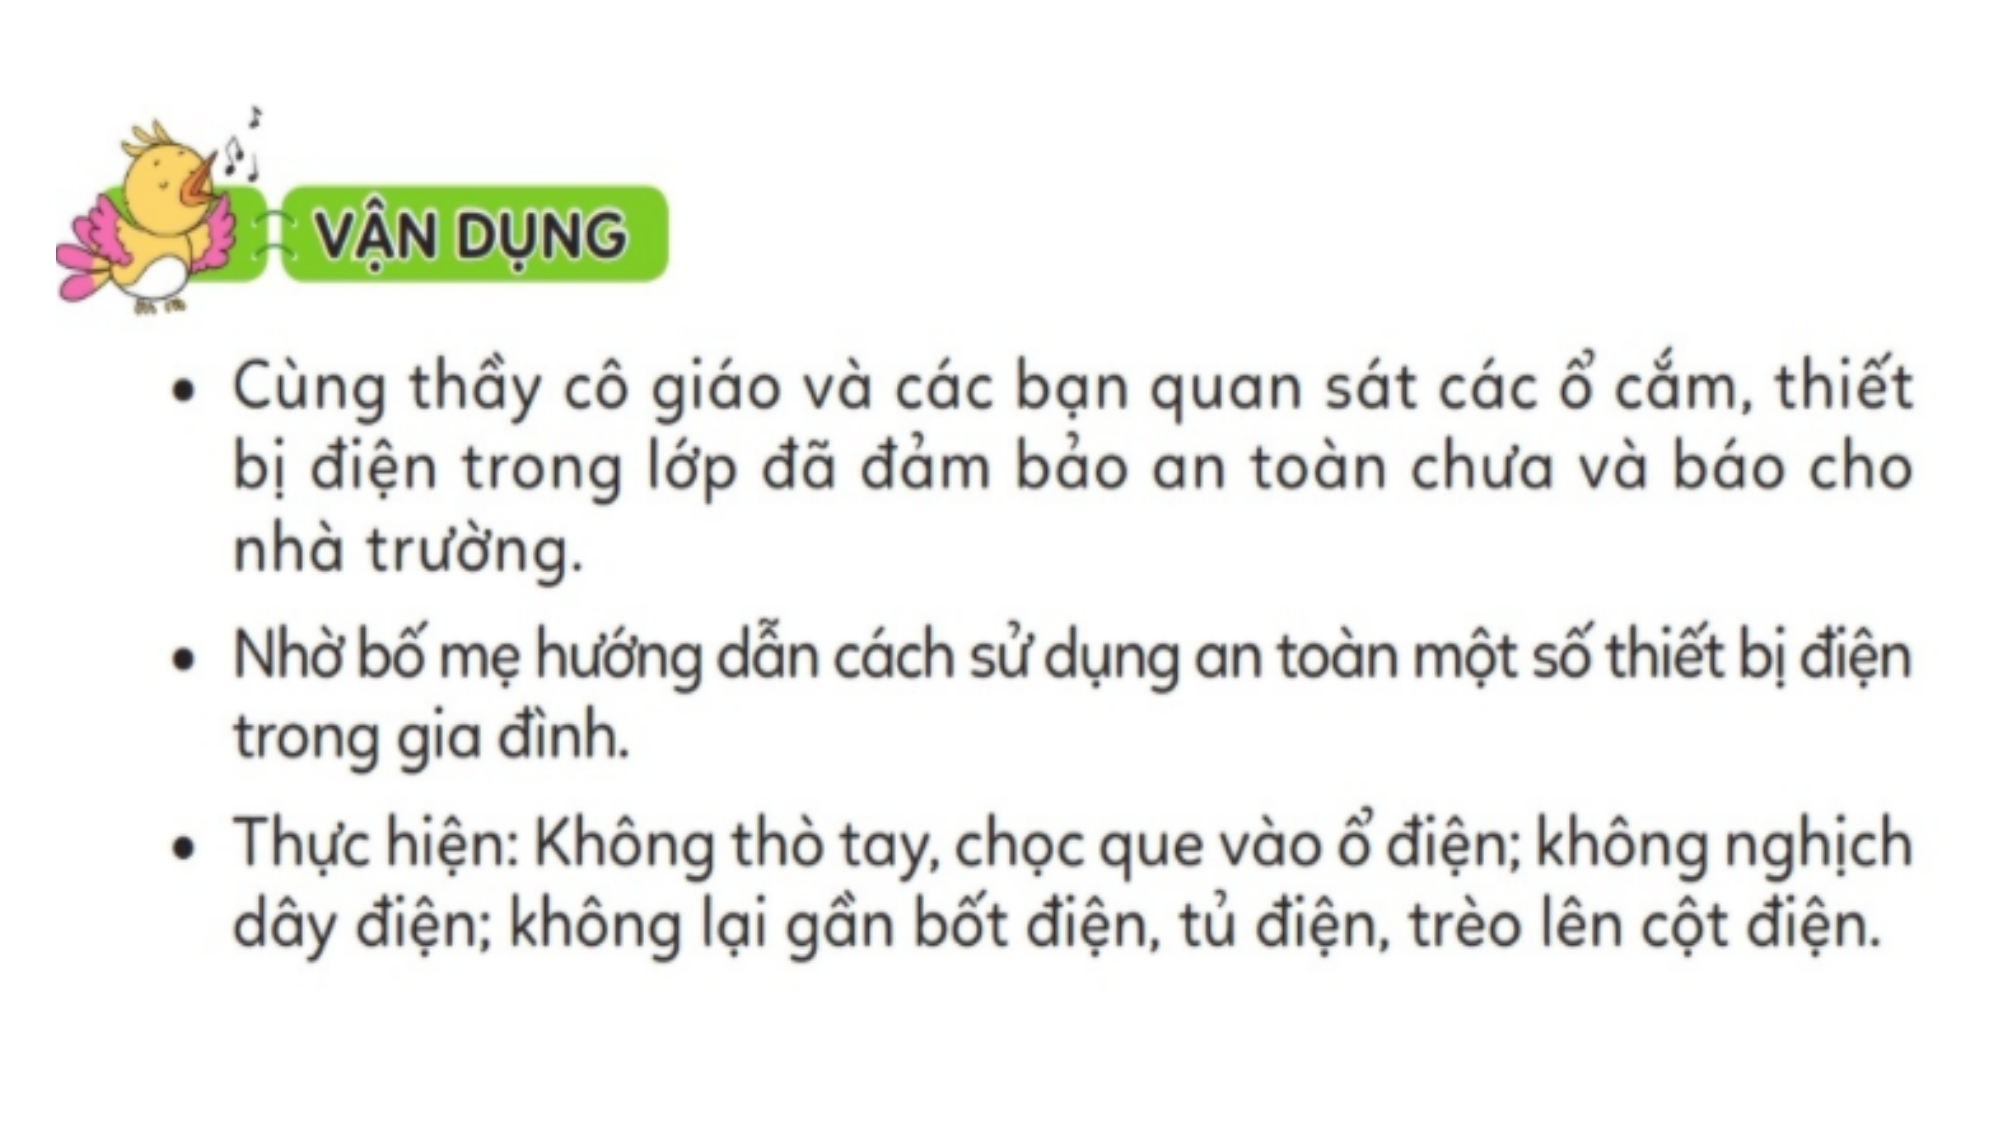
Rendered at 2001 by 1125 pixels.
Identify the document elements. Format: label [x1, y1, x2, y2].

picture [56, 102, 1960, 1014]
